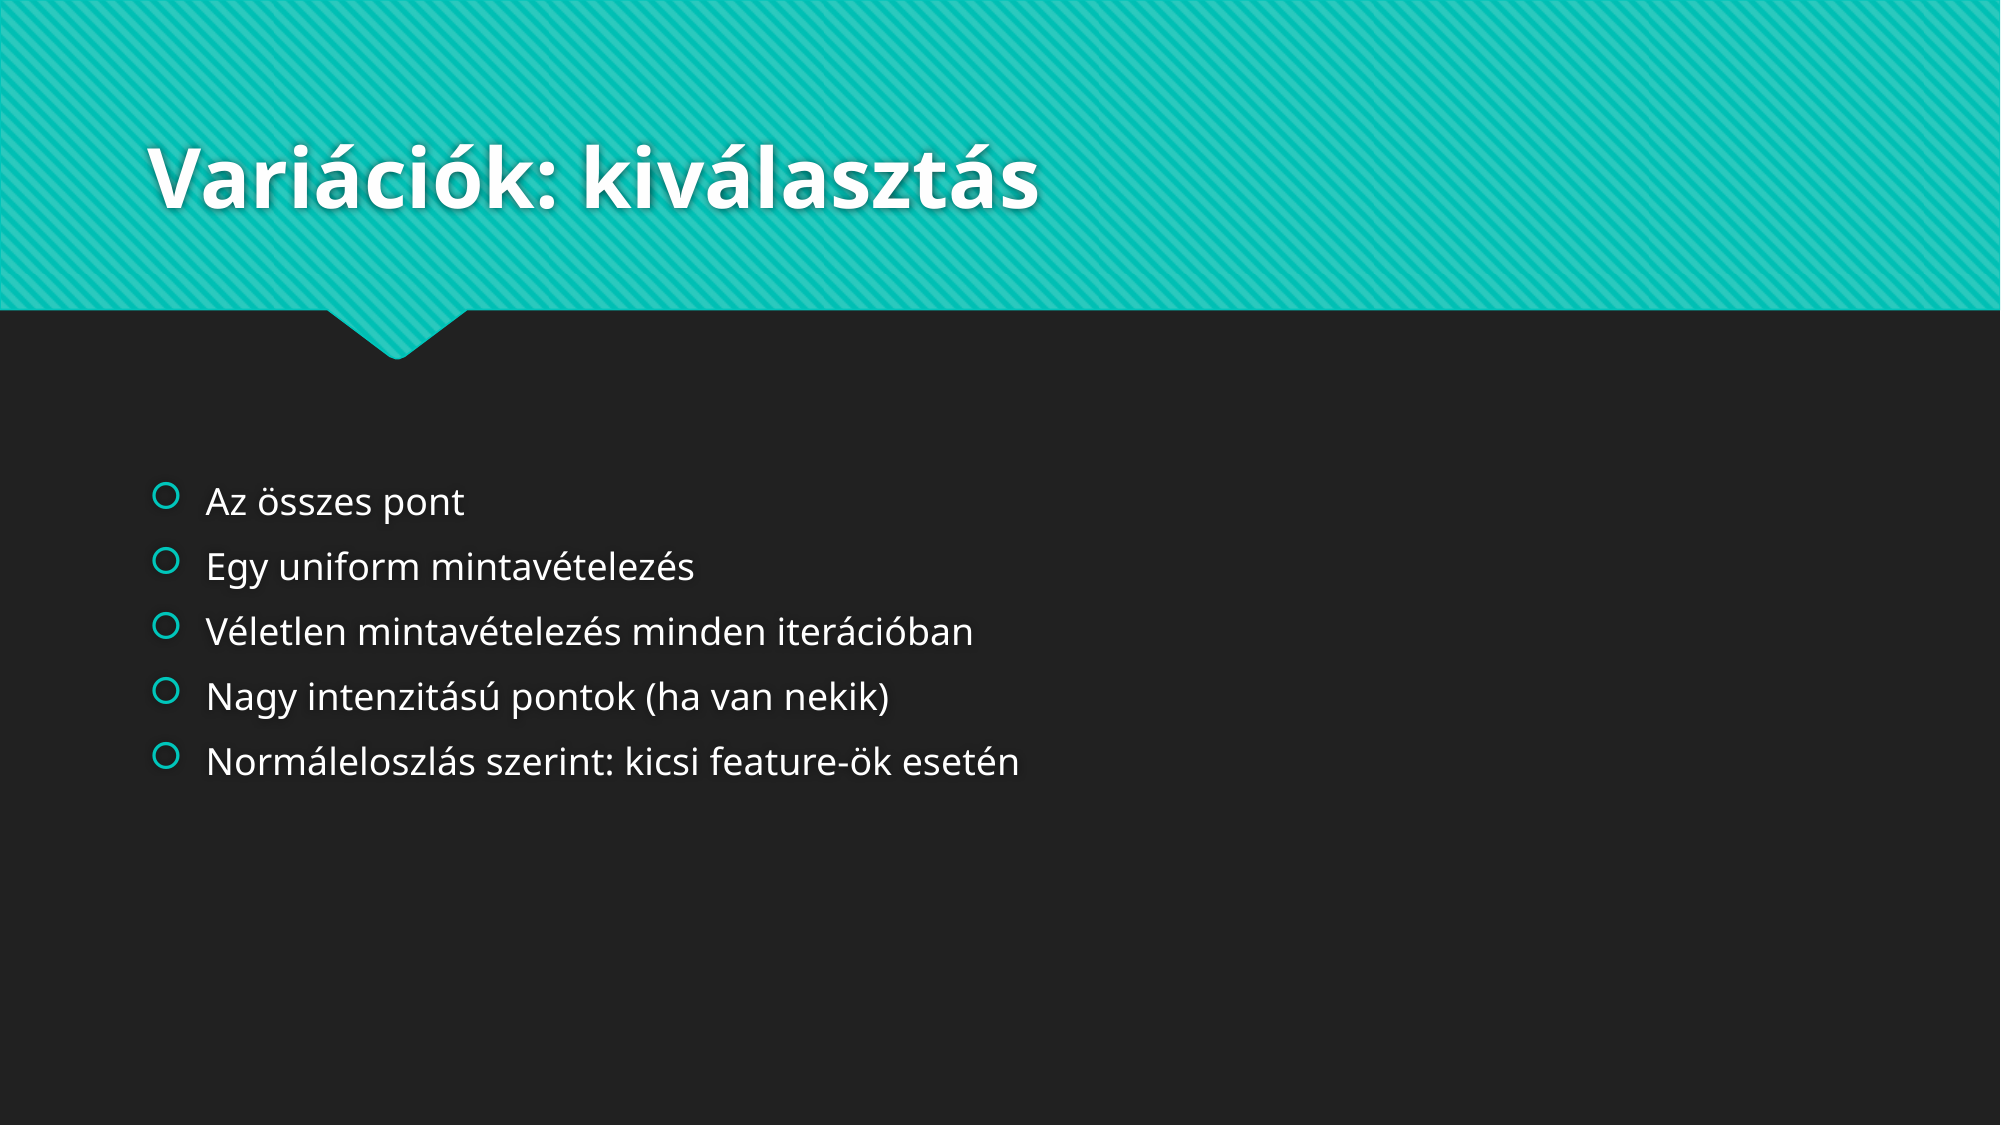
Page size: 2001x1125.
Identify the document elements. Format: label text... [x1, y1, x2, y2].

list Az összes pont Egy uniform mintavételezés Véletlen mintavételezés minden iterációban Nagy intenzitású pontok (ha van nekik) Normáleloszlás szerint: kicsi feature-ök esetén [134, 364, 1866, 962]
title Variációk: kiválasztás [132, 73, 1868, 233]
